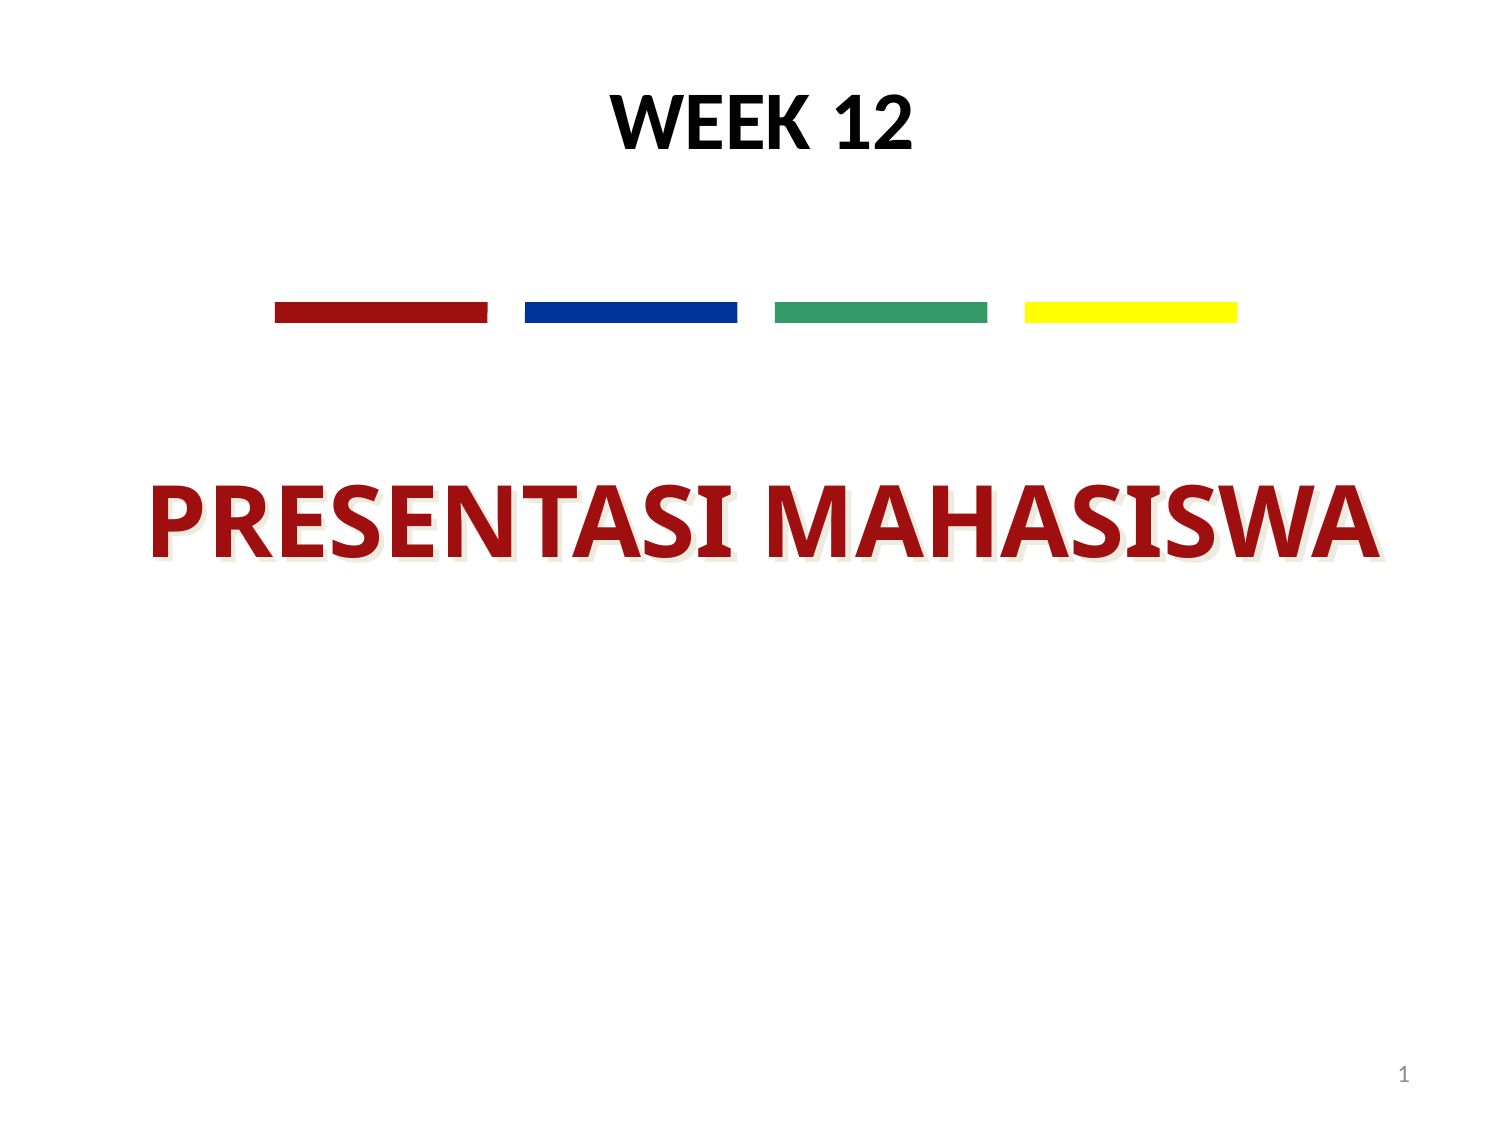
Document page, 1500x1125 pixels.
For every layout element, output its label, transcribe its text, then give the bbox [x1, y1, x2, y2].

slide_number 1 [1074, 1042, 1425, 1103]
text_box WEEK 12 [306, 58, 1225, 174]
text_box PRESENTASI MAHASISWA [75, 450, 1450, 585]
